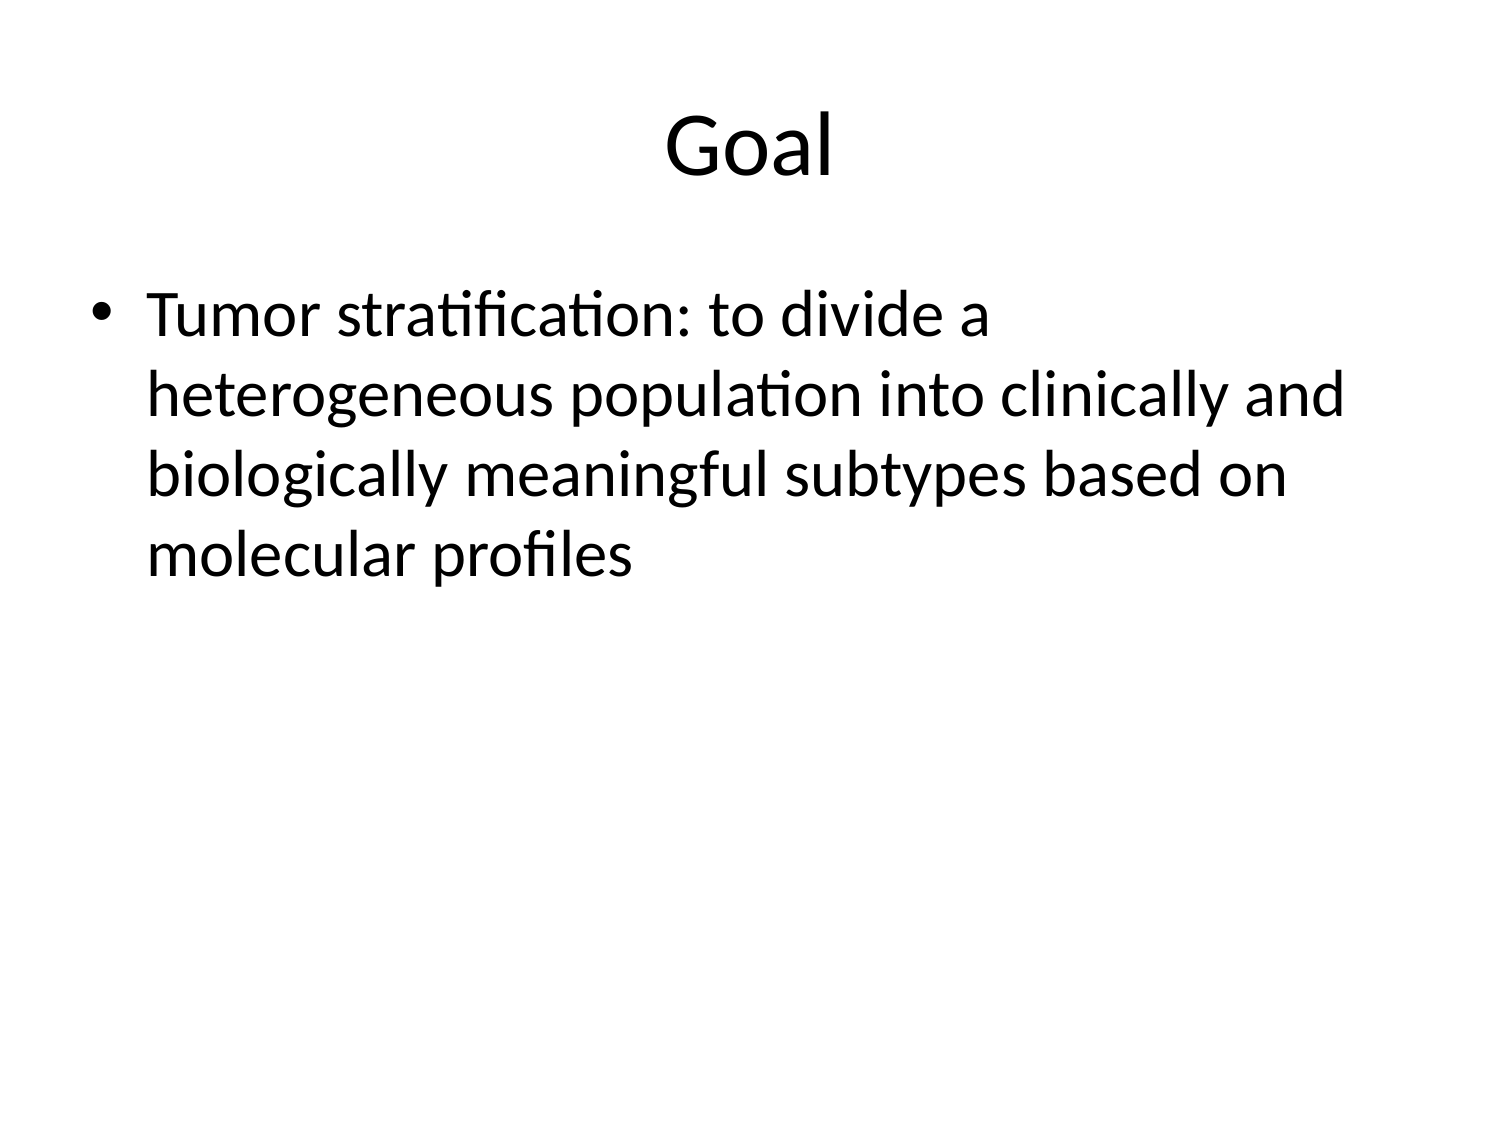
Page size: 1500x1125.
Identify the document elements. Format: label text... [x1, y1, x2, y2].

title Goal [75, 45, 1425, 233]
list Tumor stratification: to divide a heterogeneous population into clinically and biologically meaningful subtypes based on molecular profiles [75, 262, 1425, 1005]
